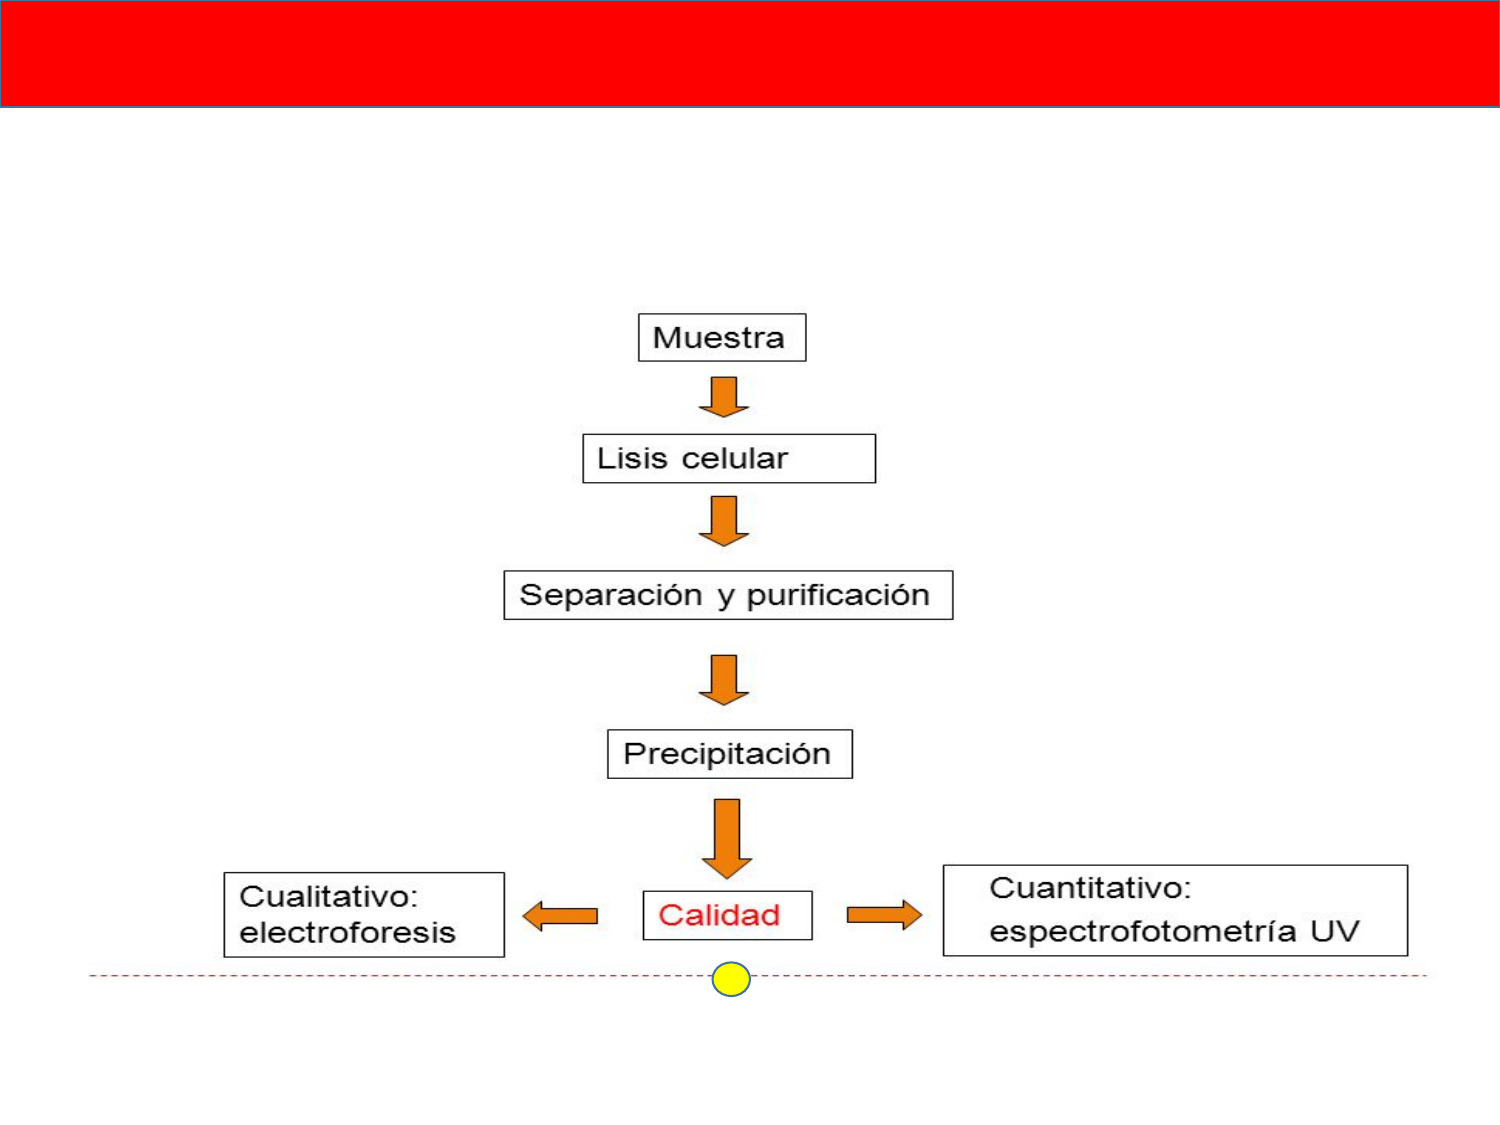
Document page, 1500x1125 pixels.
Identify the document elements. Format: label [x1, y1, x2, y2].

text_box [0, 0, 1500, 108]
text_box [0, 207, 1500, 997]
